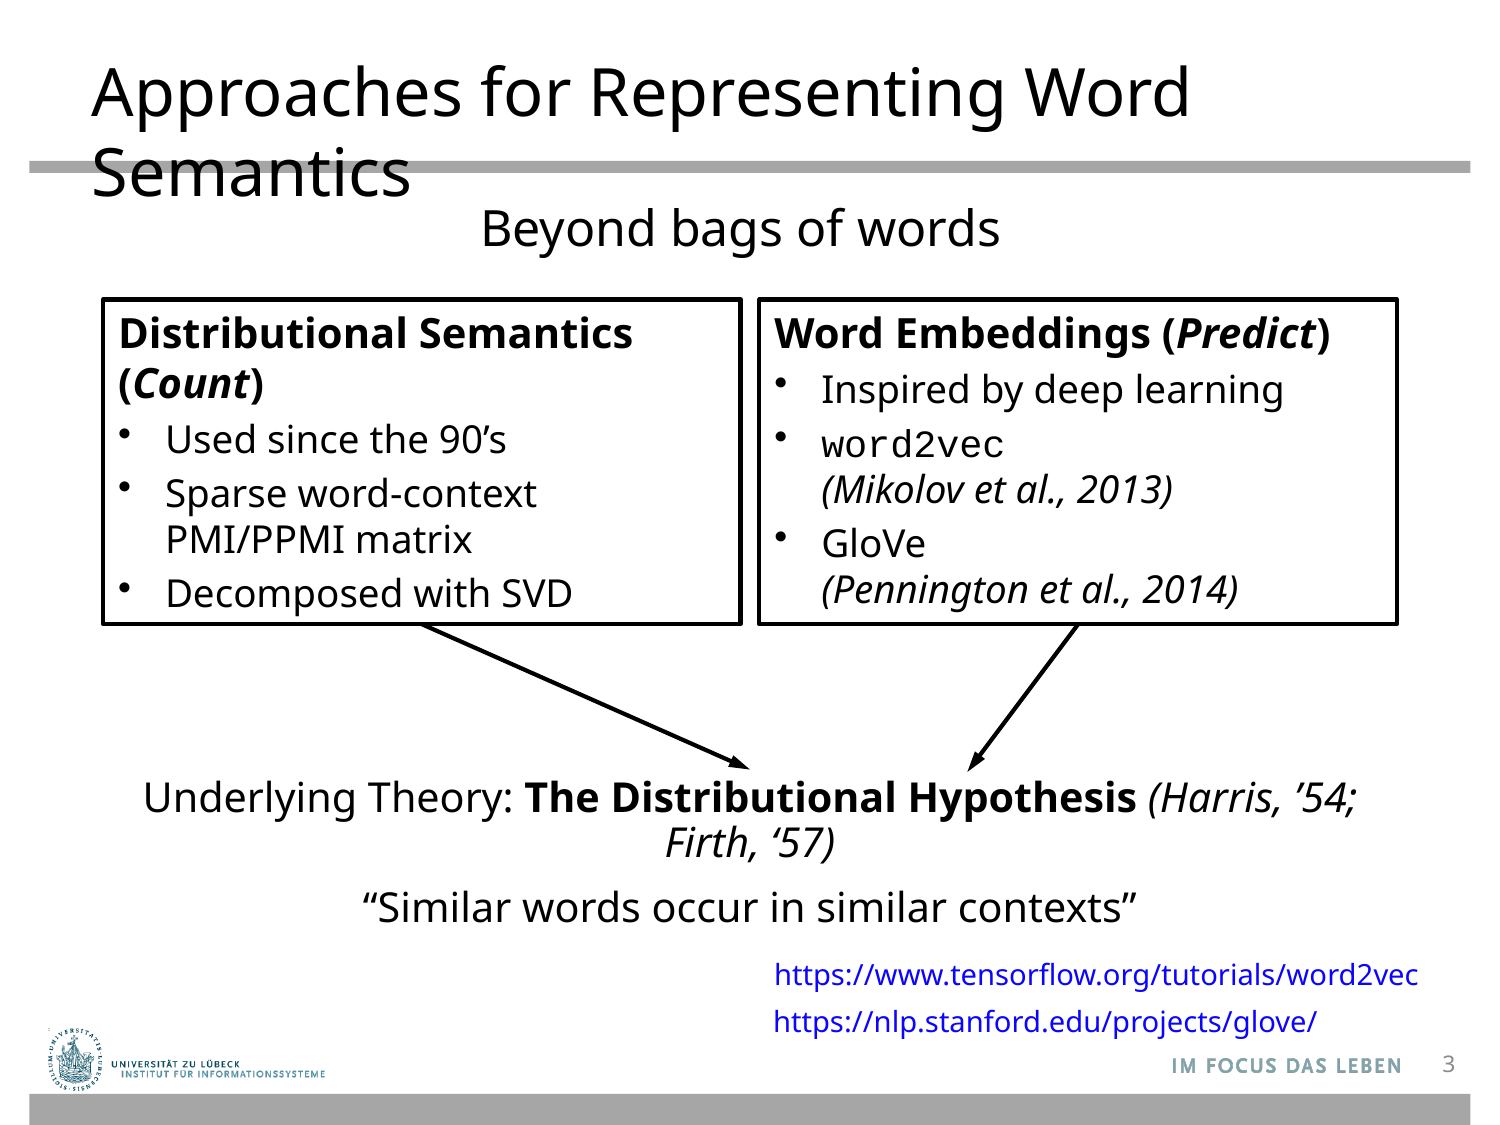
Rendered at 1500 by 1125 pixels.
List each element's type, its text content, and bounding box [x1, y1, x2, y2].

title Approaches for Representing Word Semantics [76, 42, 1427, 126]
text_box https://nlp.stanford.edu/projects/glove/ [758, 996, 1333, 1046]
text_box Underlying Theory: The Distributional Hypothesis (Harris, ’54; Firth, ‘57) “Similar words occur in similar contexts” [79, 769, 1421, 940]
picture [1173, 1058, 1305, 1073]
text_box https://www.tensorflow.org/tutorials/word2vec [759, 949, 1500, 999]
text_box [967, 623, 1079, 773]
text_box Beyond bags of words [465, 188, 1016, 264]
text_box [421, 623, 533, 773]
list Distributional Semantics (Count) Used since the 90’s Sparse word-context PMI/PPMI matrix Decomposed with SVD [103, 299, 741, 625]
list Word Embeddings (Predict) Inspired by deep learning word2vec (Mikolov et al., 2013) GloVe (Pennington et al., 2014) [759, 299, 1397, 625]
slide_number 3 [1305, 1050, 1471, 1083]
